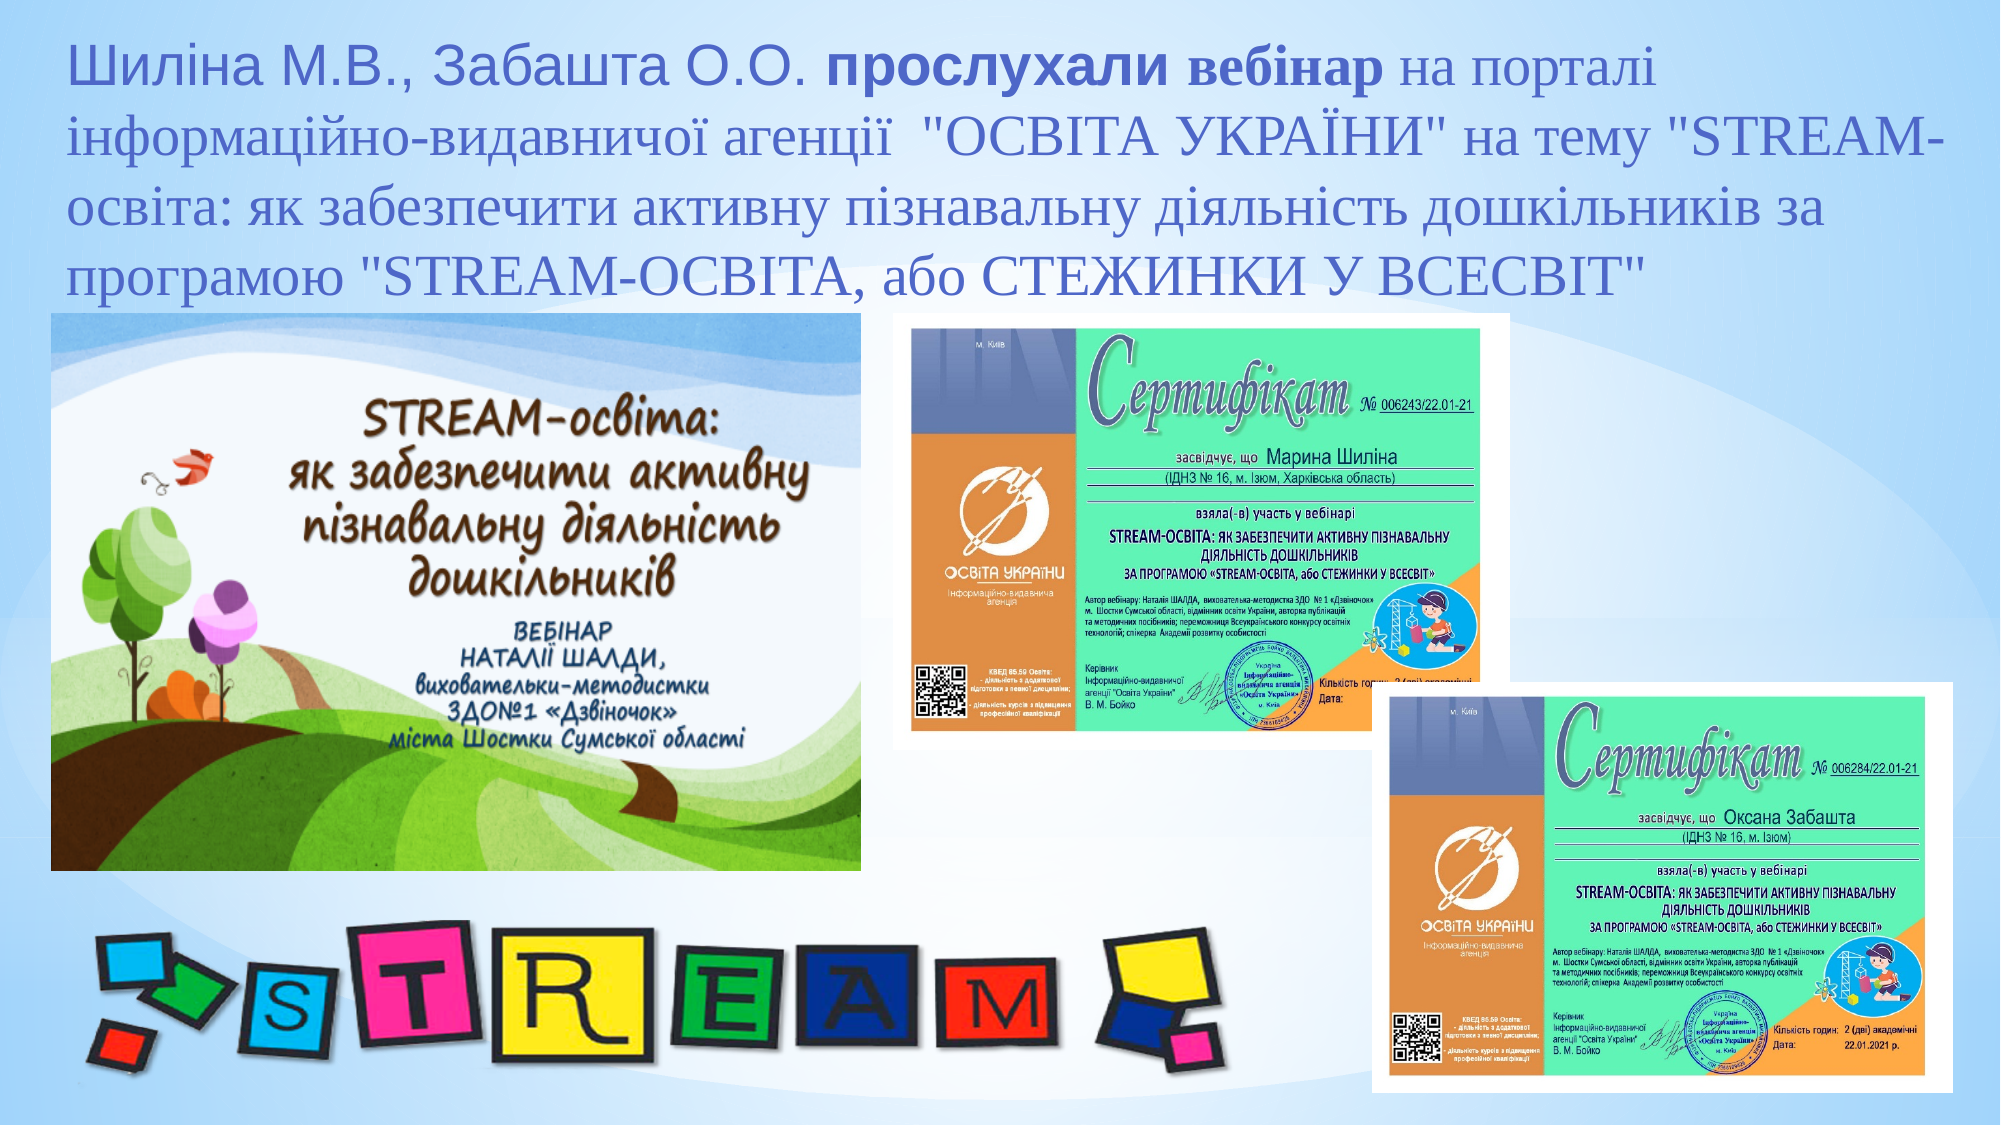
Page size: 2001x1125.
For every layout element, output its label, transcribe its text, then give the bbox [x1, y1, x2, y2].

picture [892, 313, 1953, 1093]
picture [69, 917, 1239, 1093]
text_box Шиліна М.В., Забашта О.О. прослухали вебінар на порталі інформаційно-видавничої агенції "ОСВІТА УКРАЇНИ" на тему "STREAM-освіта: як забезпечити активну пізнавальну діяльність дошкільників за програмою "STREAM-ОСВІТА, або СТЕЖИНКИ У ВСЕСВІТ" [51, 19, 2000, 385]
picture [51, 313, 861, 871]
